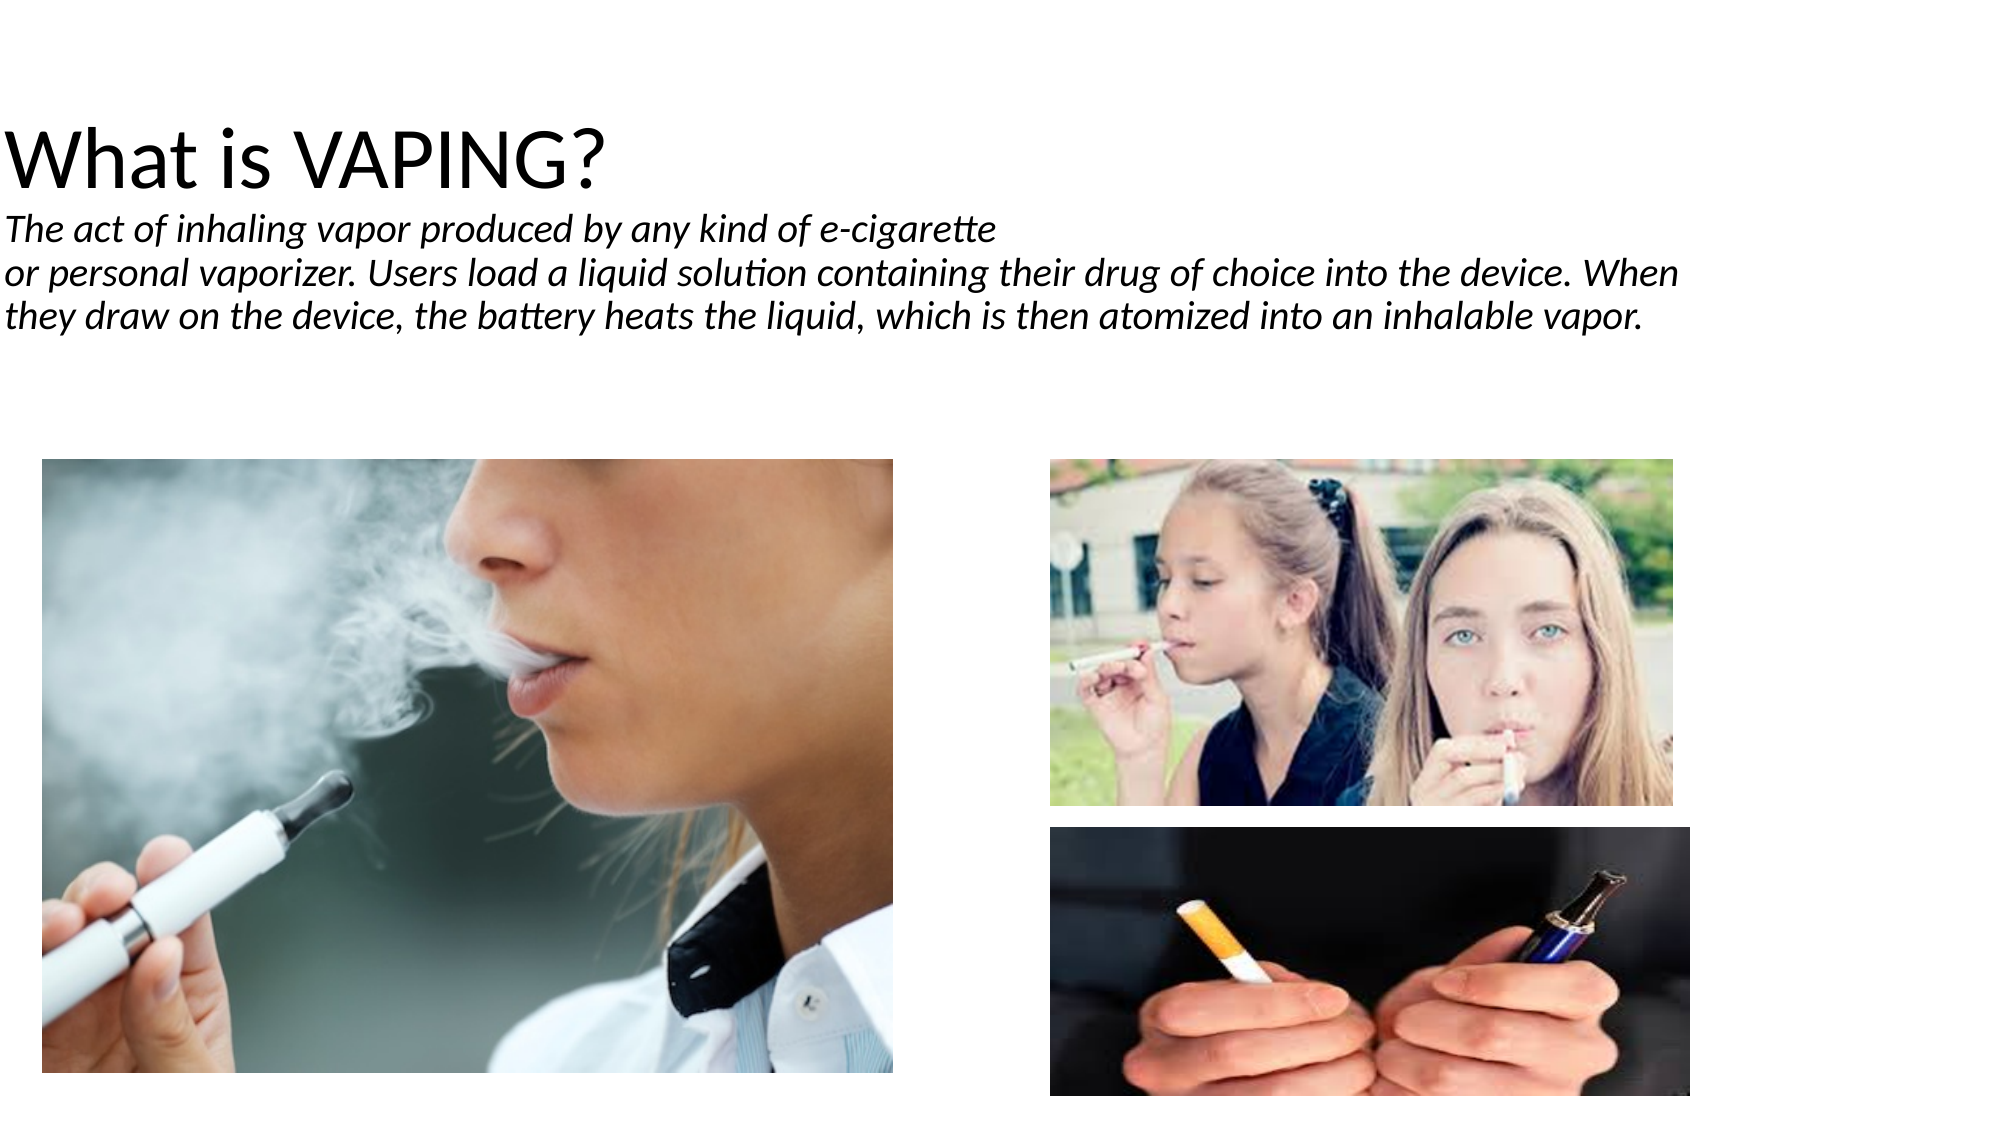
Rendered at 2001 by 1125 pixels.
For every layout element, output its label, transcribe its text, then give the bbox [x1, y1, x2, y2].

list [1049, 459, 1673, 806]
title What is VAPING? The act of inhaling vapor produced by any kind of e-cigarette or personal vaporizer. Users load a liquid solution containing their drug of choice into the device. When they draw on the device, the battery heats the liquid, which is then atomized into an inhalable vapor. [0, 0, 1715, 405]
picture [1049, 827, 1690, 1096]
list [42, 459, 893, 1073]
